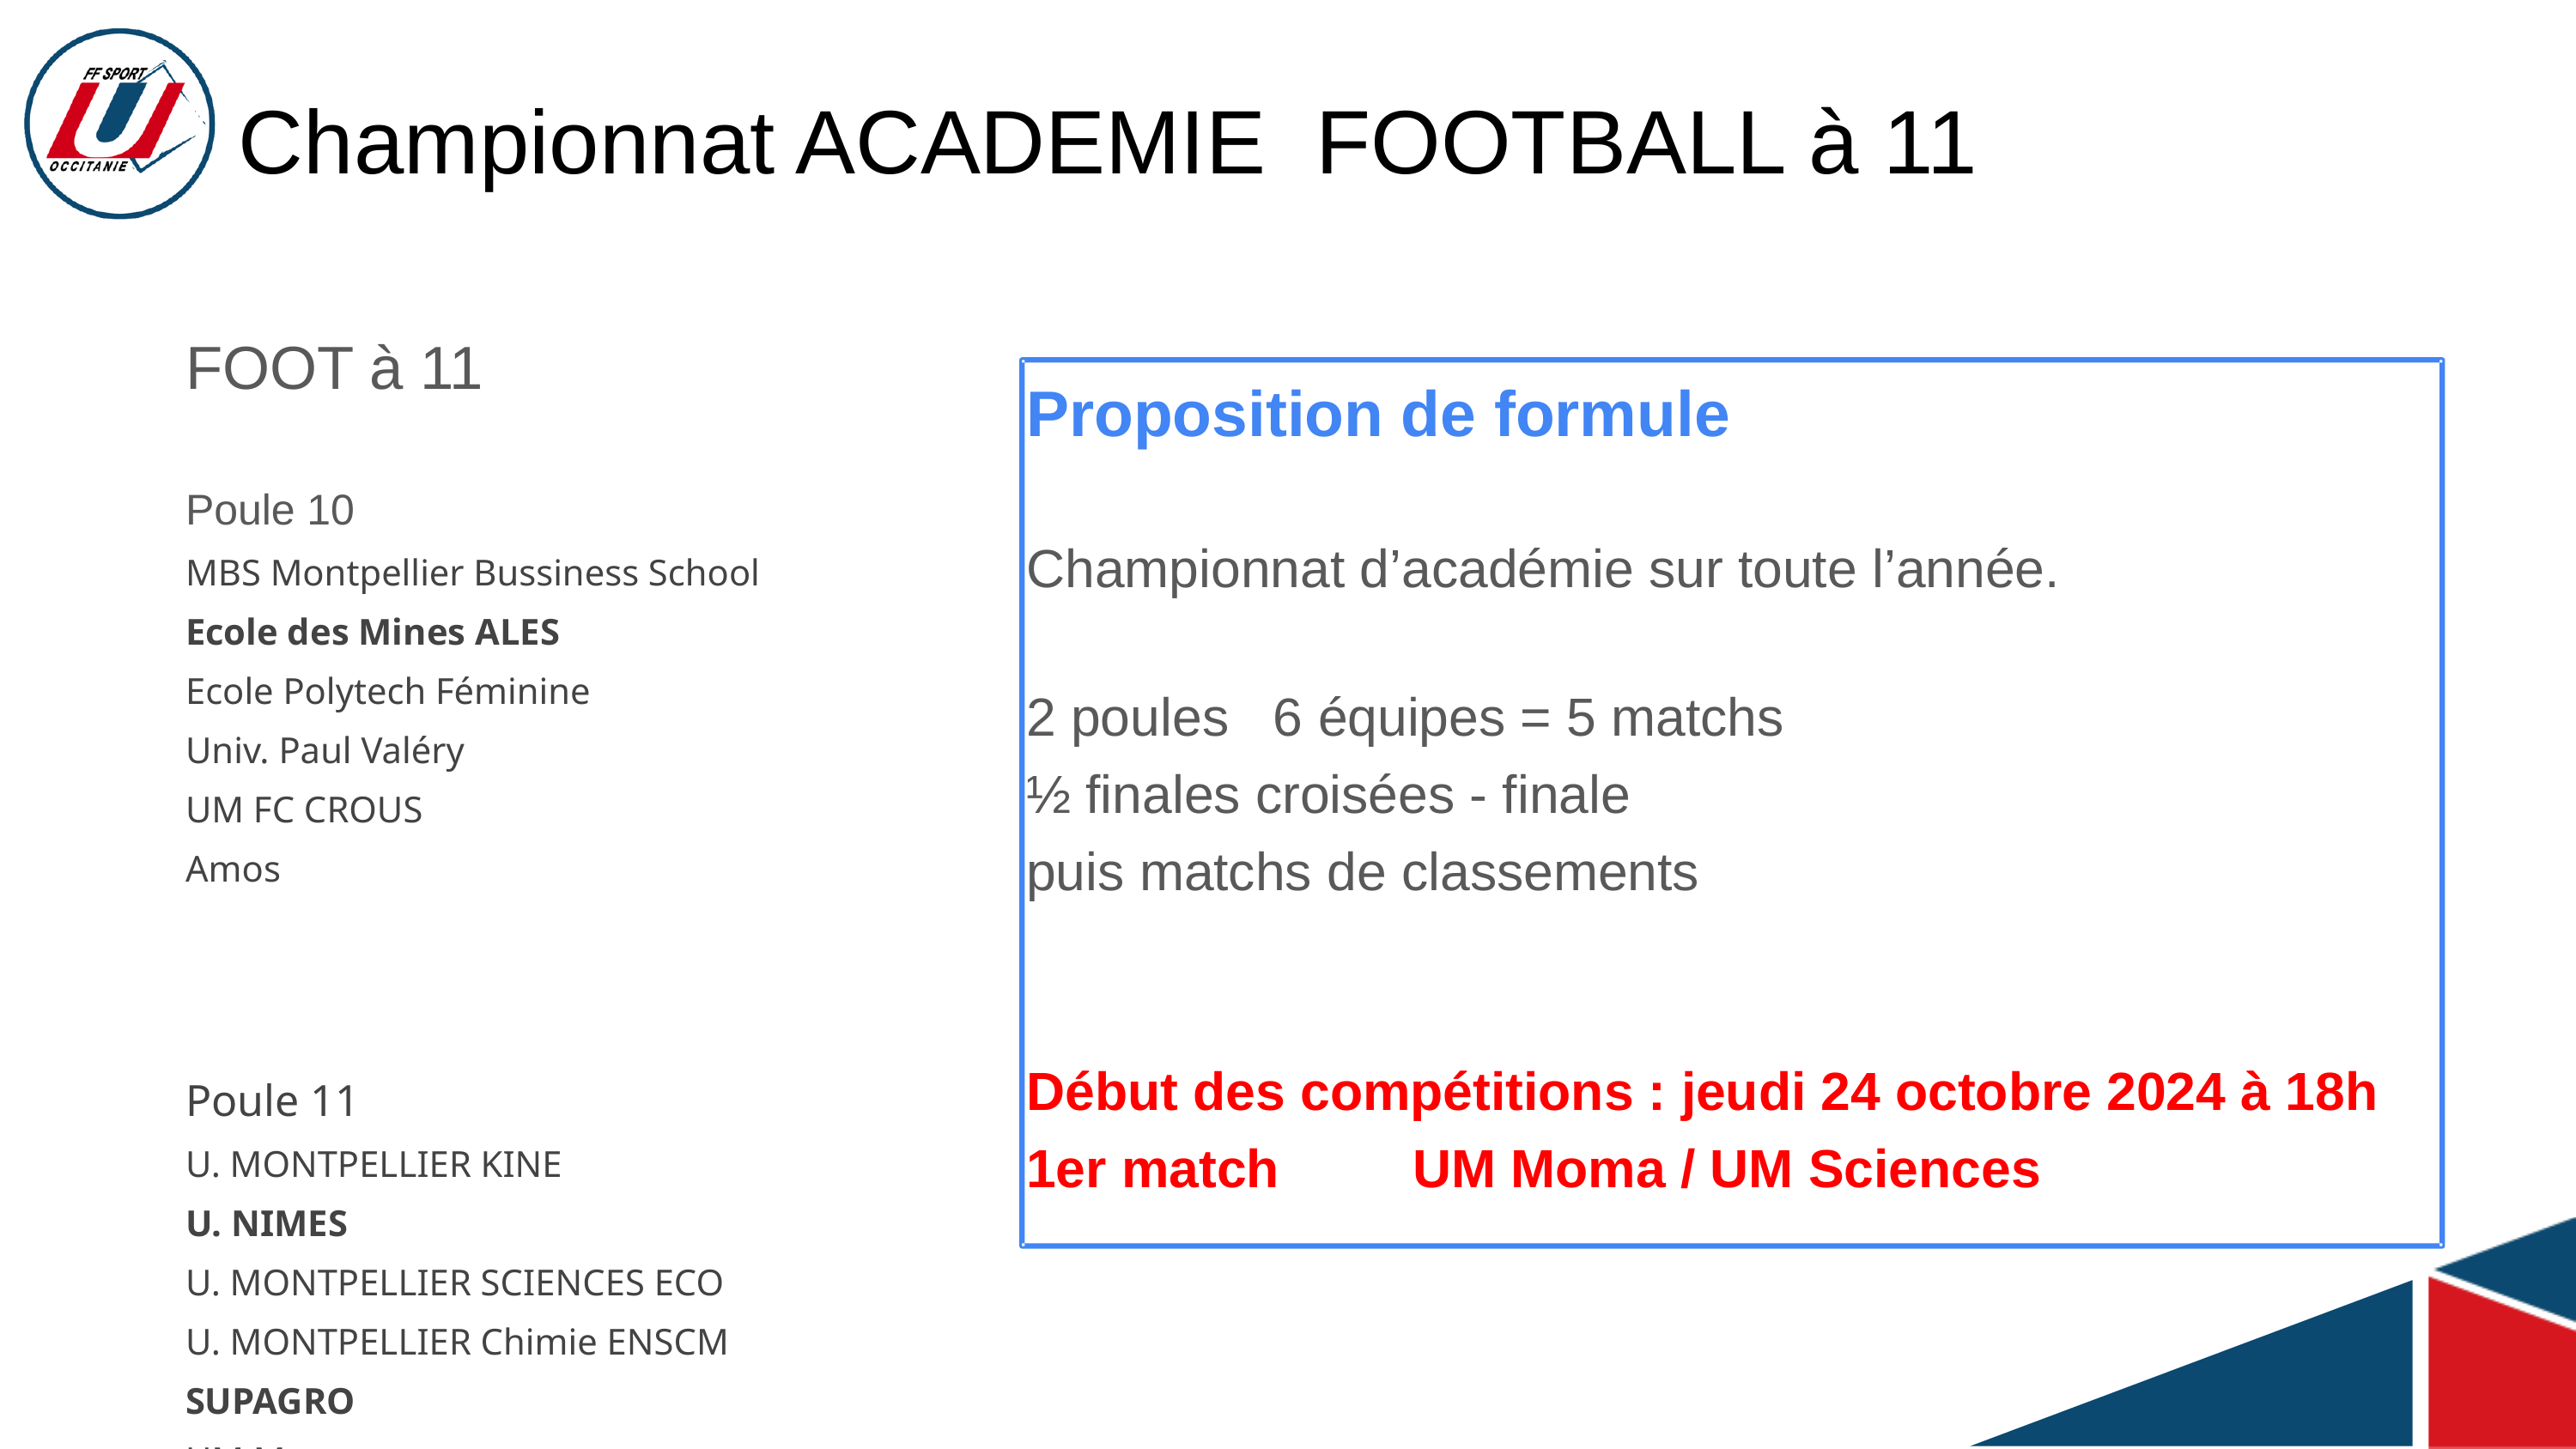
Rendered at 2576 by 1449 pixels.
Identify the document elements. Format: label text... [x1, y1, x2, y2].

text_box [1970, 1280, 2413, 1446]
text_box [0, 0, 239, 239]
text_box Championnat ACADEMIE FOOTBALL à 11 [239, 62, 2576, 192]
text_box FOOT à 11 Poule 10 MBS Montpellier Bussiness School Ecole des Mines ALES Ecole Polytech Féminine Univ. Paul Valéry UM FC CROUS Amos Poule 11 U. MONTPELLIER KINE U. NIMES U. MONTPELLIER SCIENCES ECO U. MONTPELLIER Chimie ENSCM SUPAGRO UM Moma [185, 314, 805, 1449]
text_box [1018, 349, 2445, 1249]
text_box [2428, 1217, 2576, 1449]
